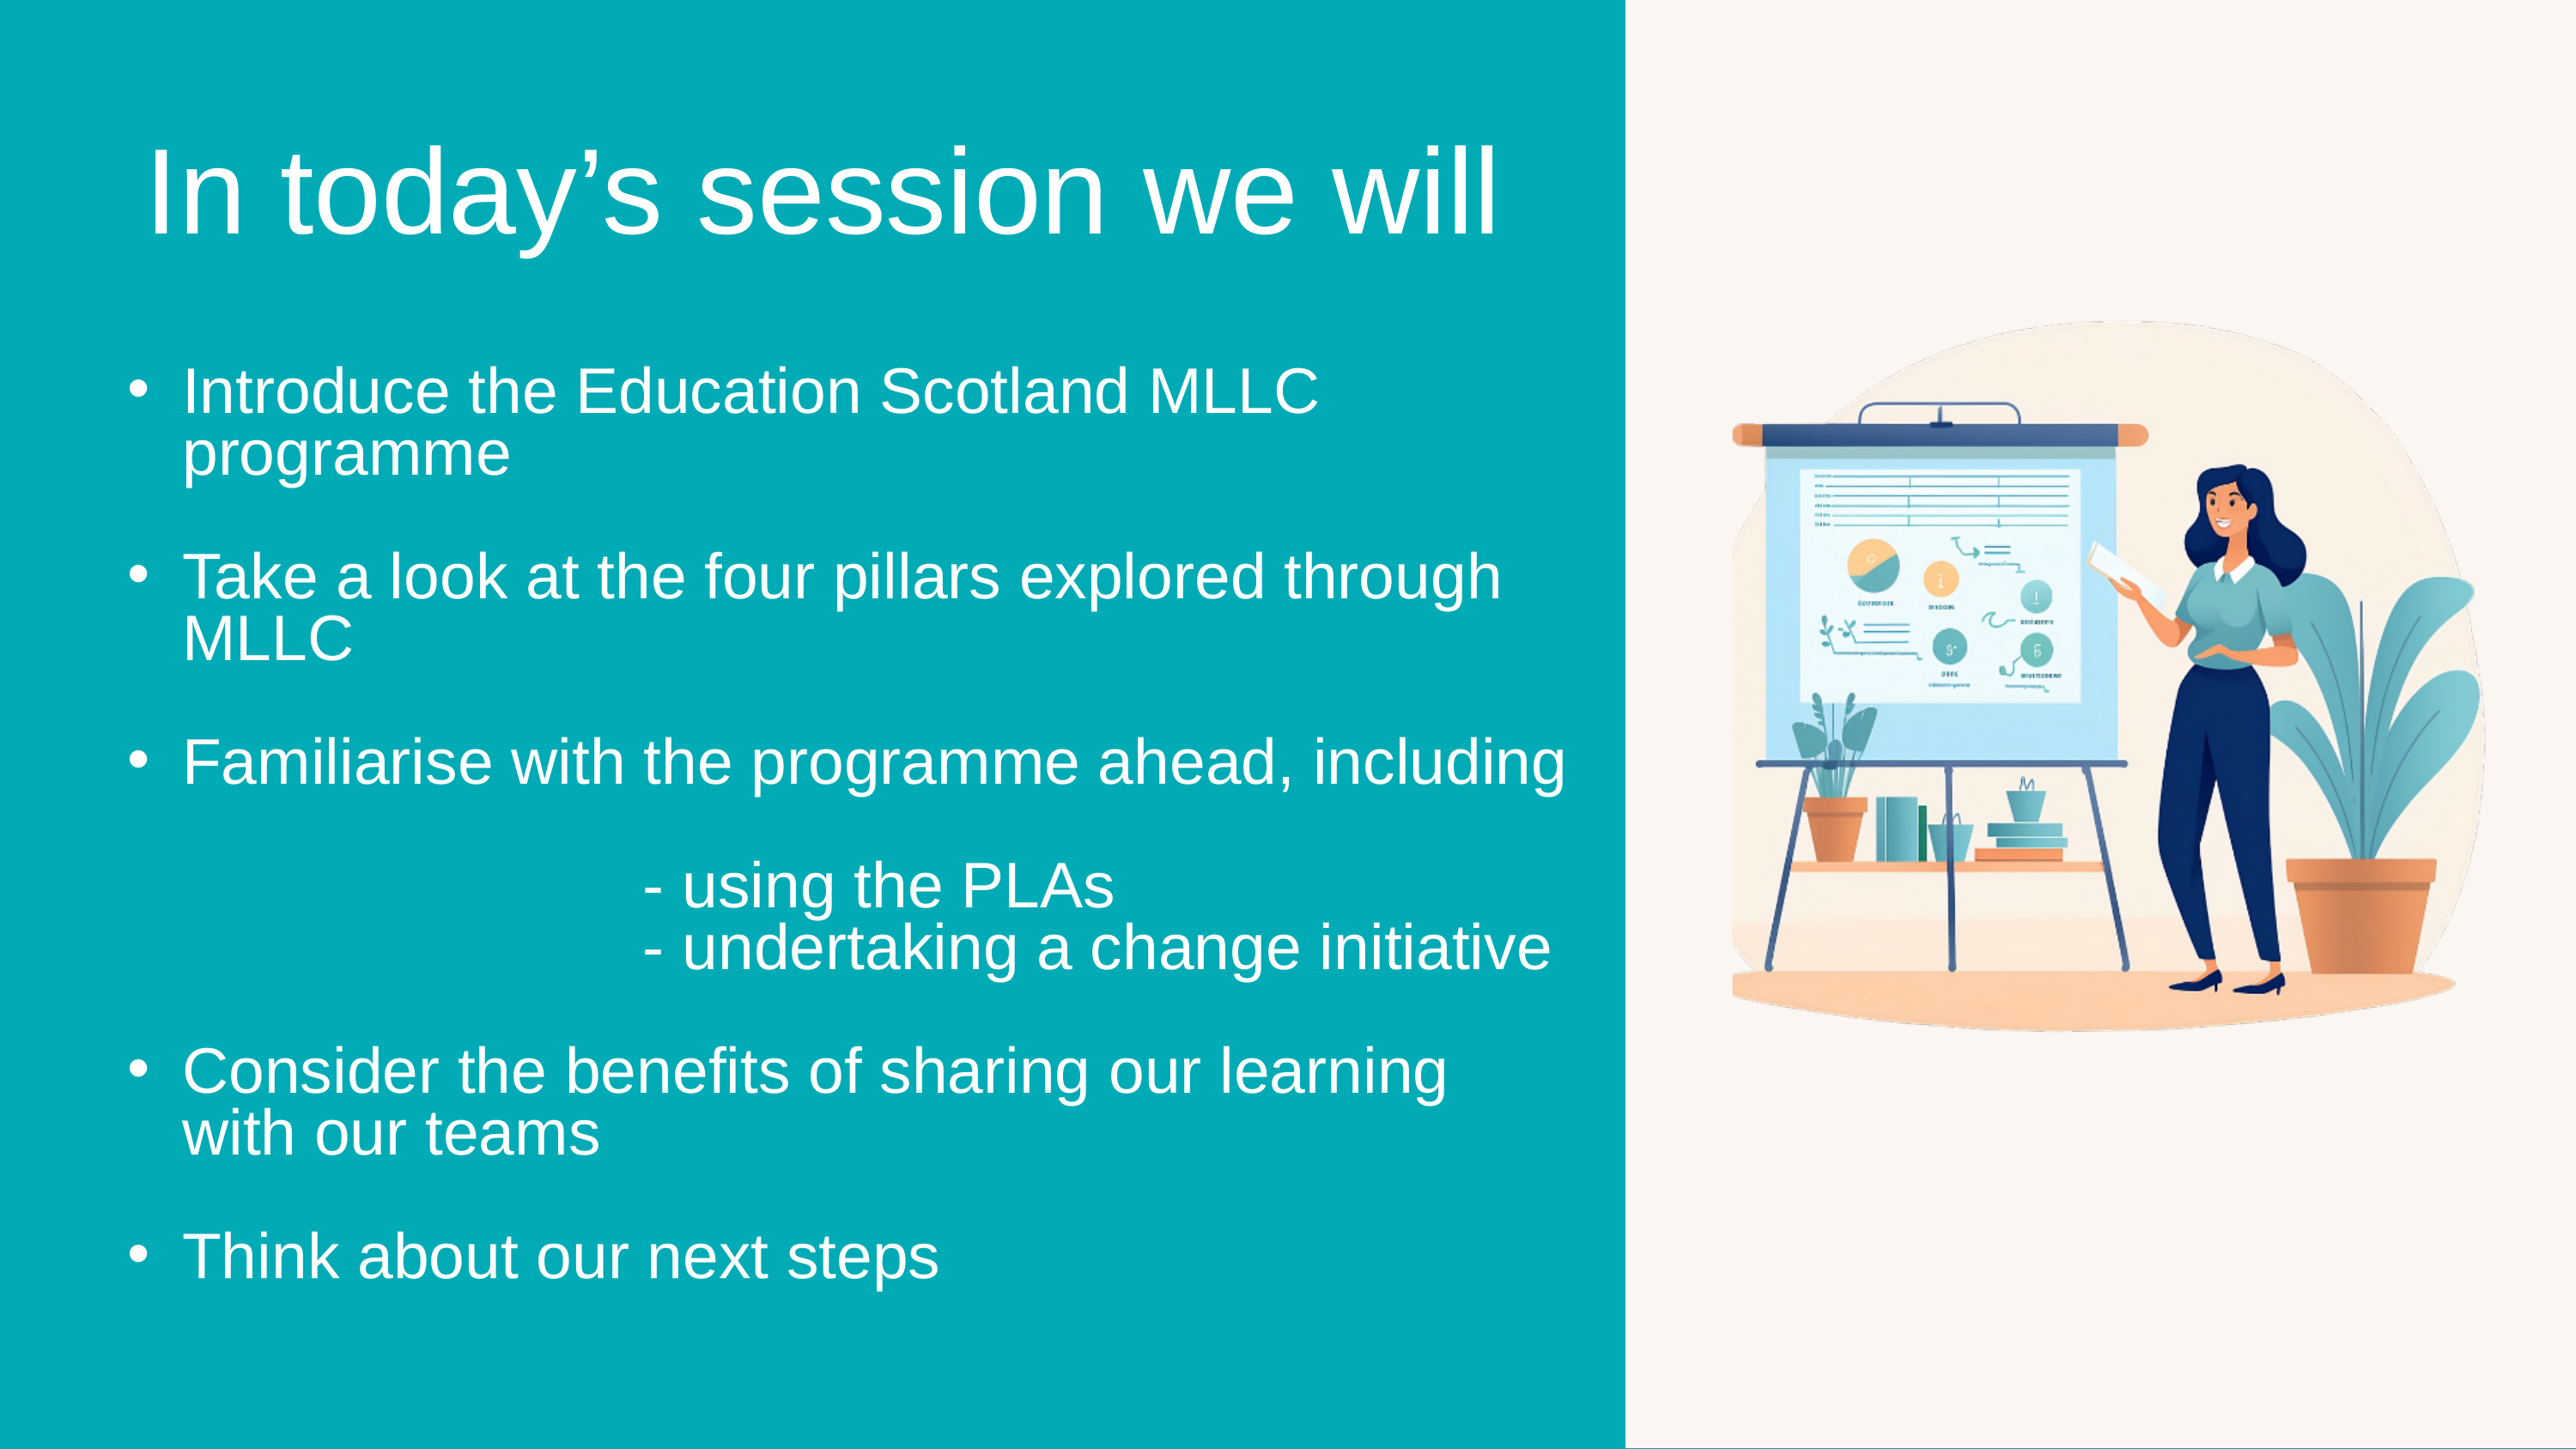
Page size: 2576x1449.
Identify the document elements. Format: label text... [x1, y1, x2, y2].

text_box Introduce the Education Scotland MLLC programme ​ Take a look at the four pillars explored through MLLC ​ Familiarise with the programme ahead, including ​ - using the PLAs​ - undertaking a change initiative Consider the benefits of sharing our learning with our teams Think about our next steps [72, 89, 1577, 1361]
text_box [1625, 0, 2576, 1449]
